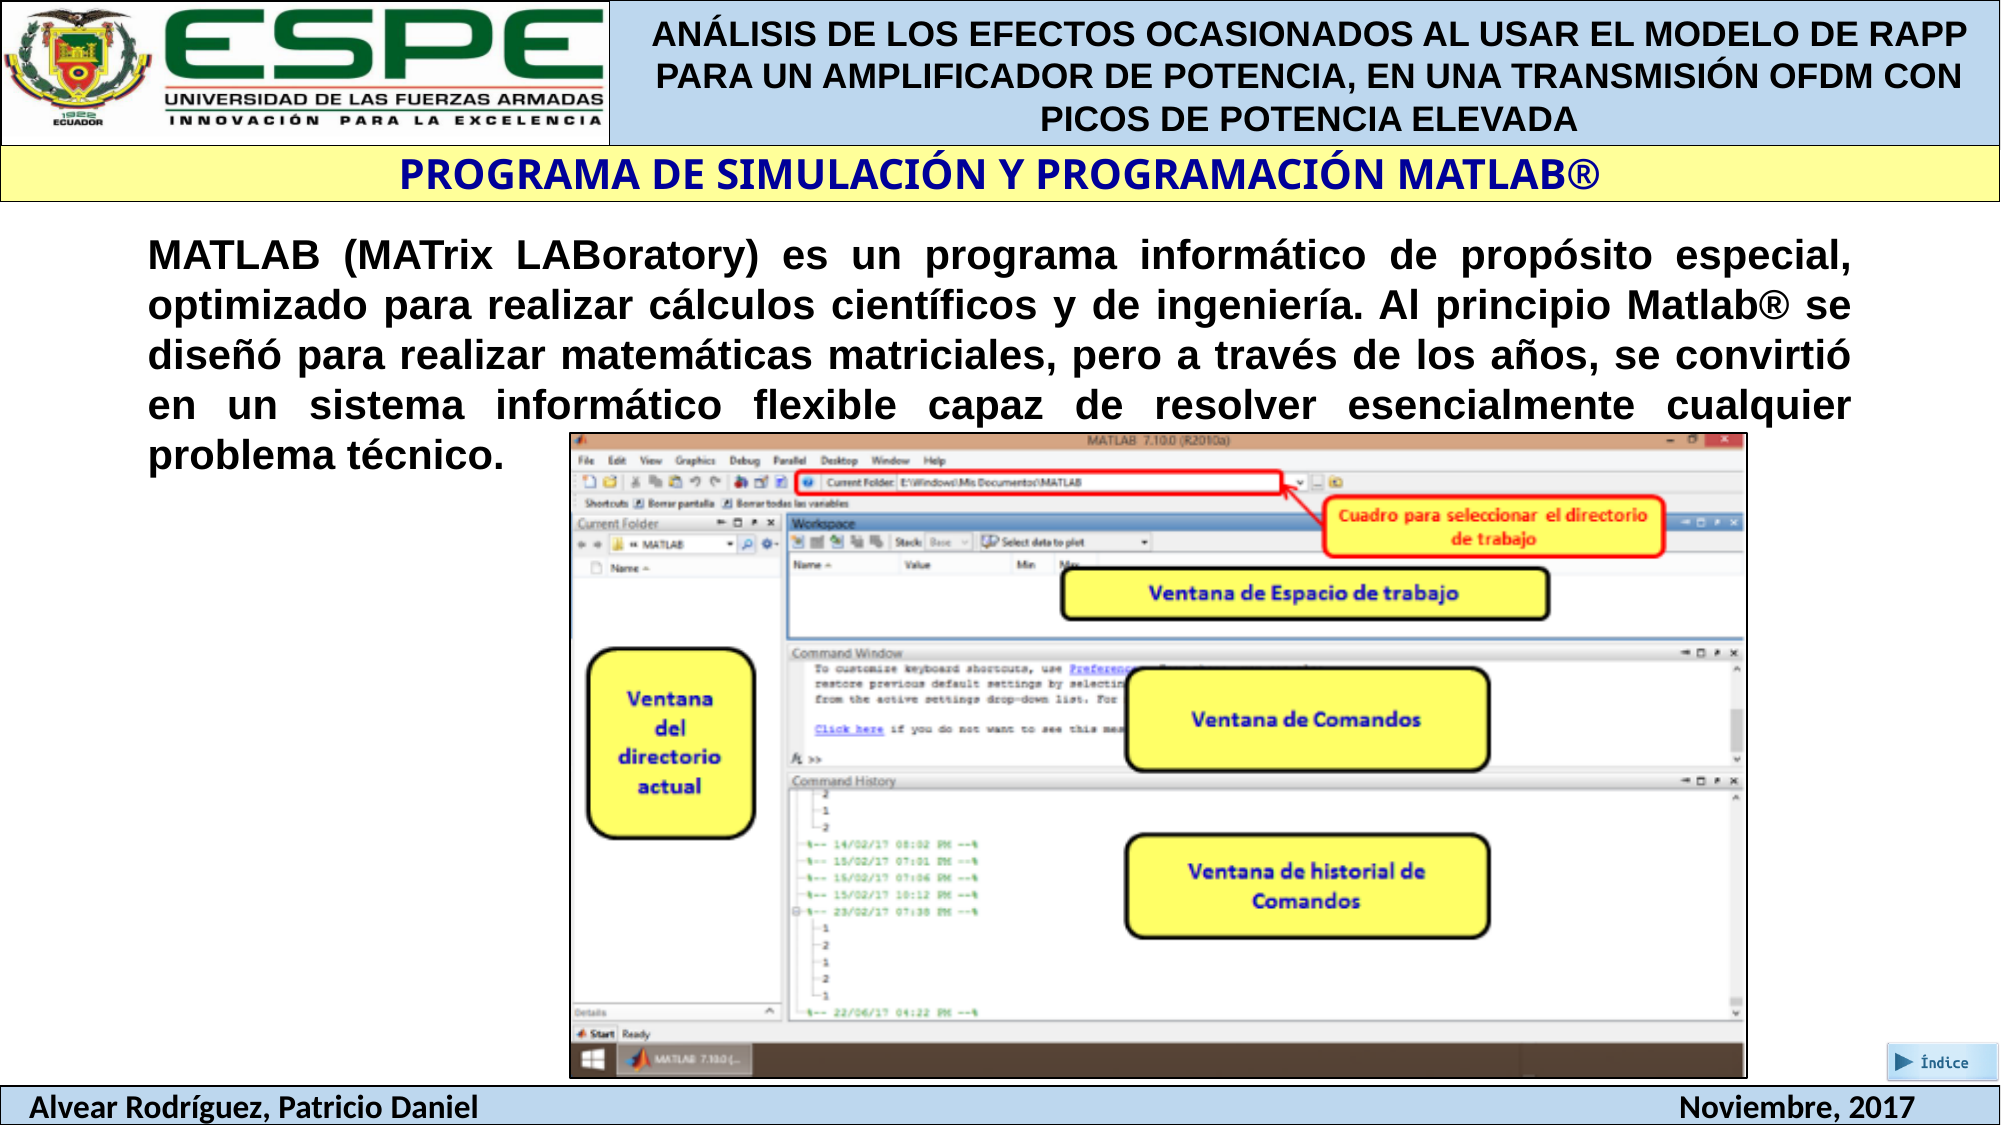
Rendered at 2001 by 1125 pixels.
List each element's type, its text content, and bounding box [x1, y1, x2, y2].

picture [2, 2, 609, 145]
picture [1885, 1041, 2000, 1083]
picture [570, 434, 1747, 1077]
text_box MATLAB (MATrix LABoratory) es un programa informático de propósito especial, optimizado para realizar cálculos científicos y de ingeniería. Al principio Matlab® se diseñó para realizar matemáticas matriciales, pero a través de los años, se convirtió en un sistema informático flexible capaz de resolver esencialmente cualquier problema técnico. [0, 220, 2000, 486]
text_box PROGRAMA DE SIMULACIÓN Y PROGRAMACIÓN MATLAB® [0, 145, 2000, 202]
